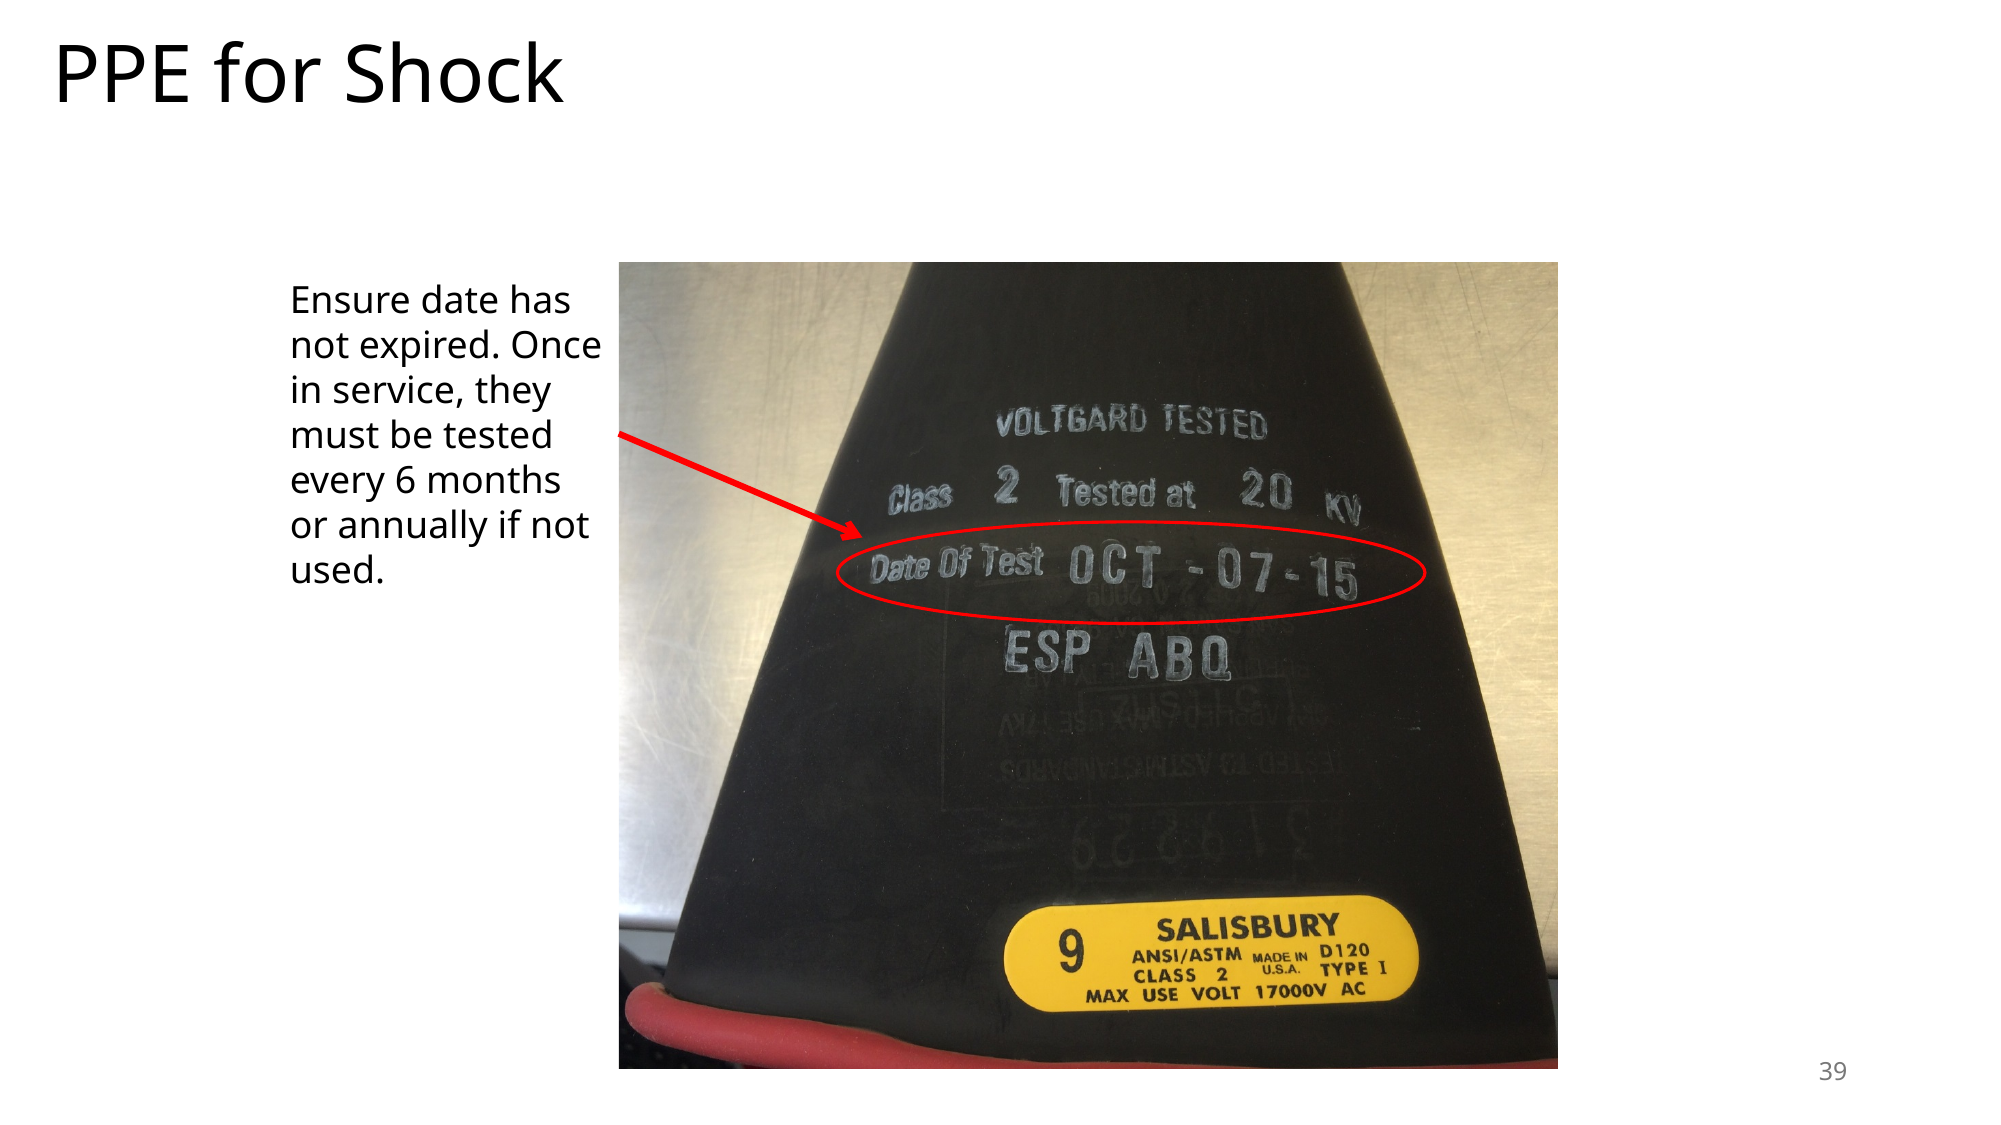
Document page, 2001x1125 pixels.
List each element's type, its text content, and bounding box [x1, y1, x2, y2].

text_box Ensure date has not expired. Once in service, they must be tested every 6 months or annually if not used. [275, 268, 618, 599]
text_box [618, 412, 863, 538]
picture [618, 261, 1559, 1070]
slide_number 39 [1412, 1042, 1863, 1103]
title PPE for Shock [37, 25, 1538, 128]
